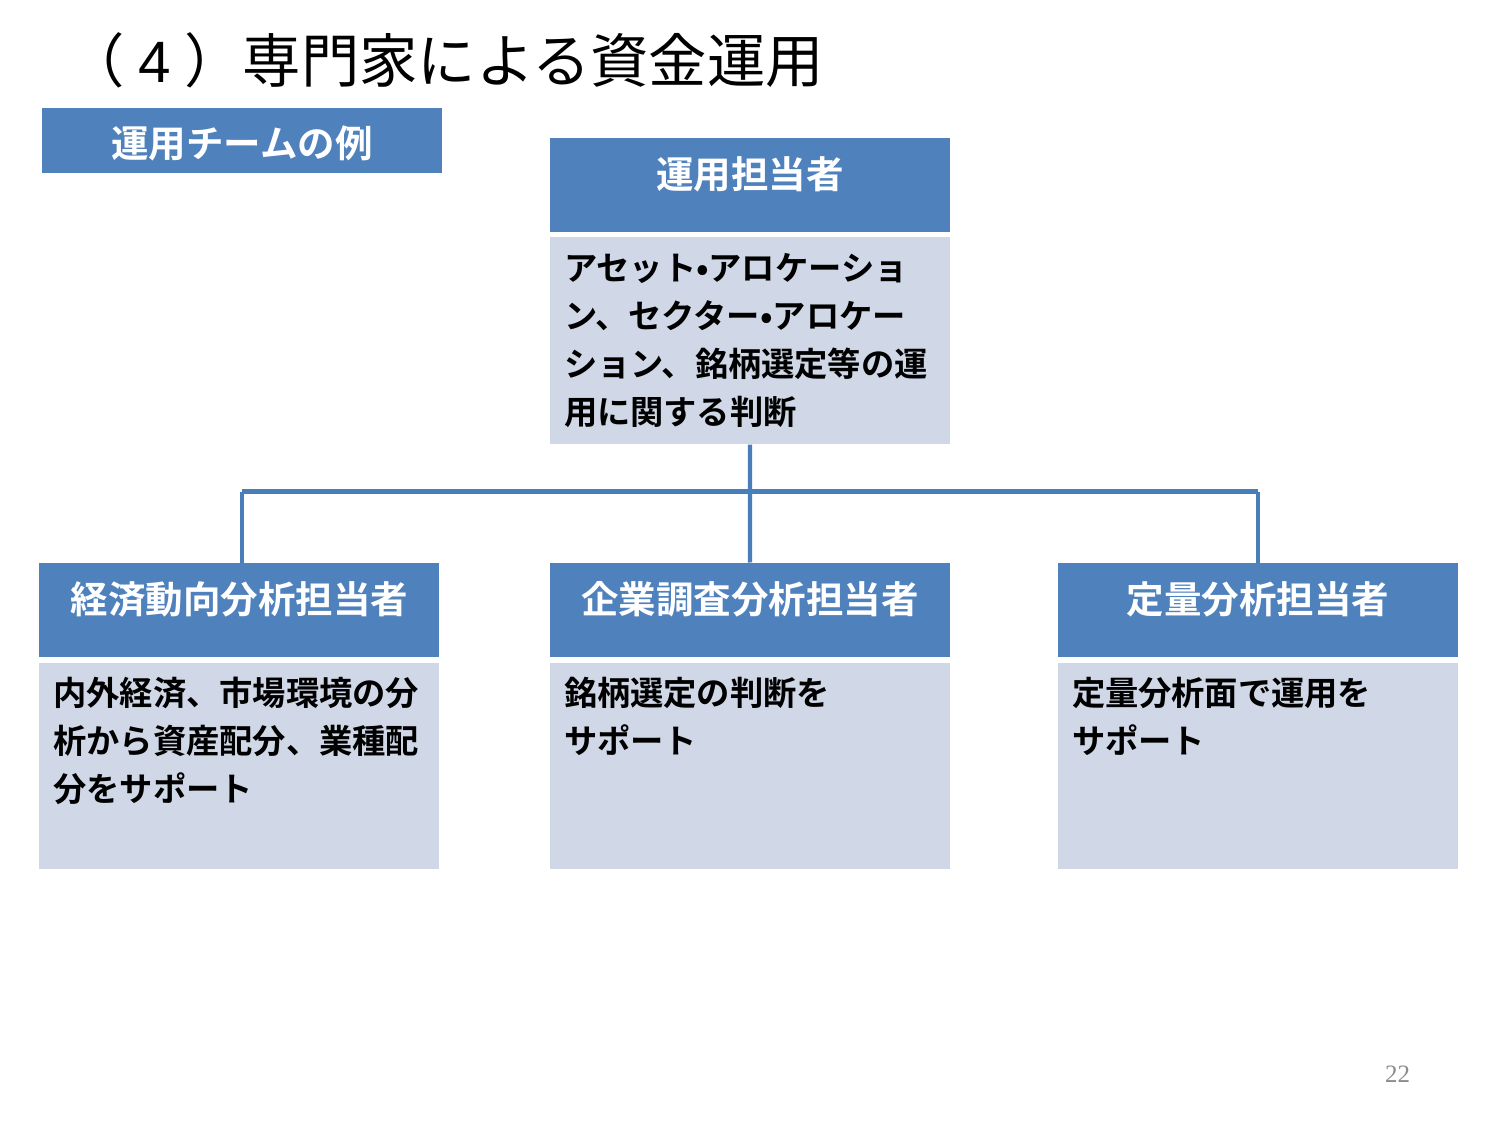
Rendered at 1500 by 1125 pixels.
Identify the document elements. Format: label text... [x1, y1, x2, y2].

table_header 経済動向分析担当者 [39, 563, 439, 657]
table_header 定量分析担当者 [1058, 563, 1458, 657]
table_cell アセット・アロケーション、セクター・アロケーション、銘柄選定等の運用に関する判断 [550, 237, 950, 444]
table_header 運用担当者 [550, 138, 950, 232]
table_cell 銘柄選定の判断を サポート [550, 663, 950, 869]
table_cell 内外経済、市場環境の分析から資産配分、業種配分をサポート [39, 663, 439, 869]
table_cell 定量分析面で運用を サポート [1058, 663, 1458, 869]
table_header 企業調査分析担当者 [550, 563, 950, 657]
table_header 運用チームの例 [42, 108, 442, 173]
text_box （4）専門家による資金運用 [51, 18, 1393, 102]
slide_number 22 [1074, 1042, 1425, 1103]
